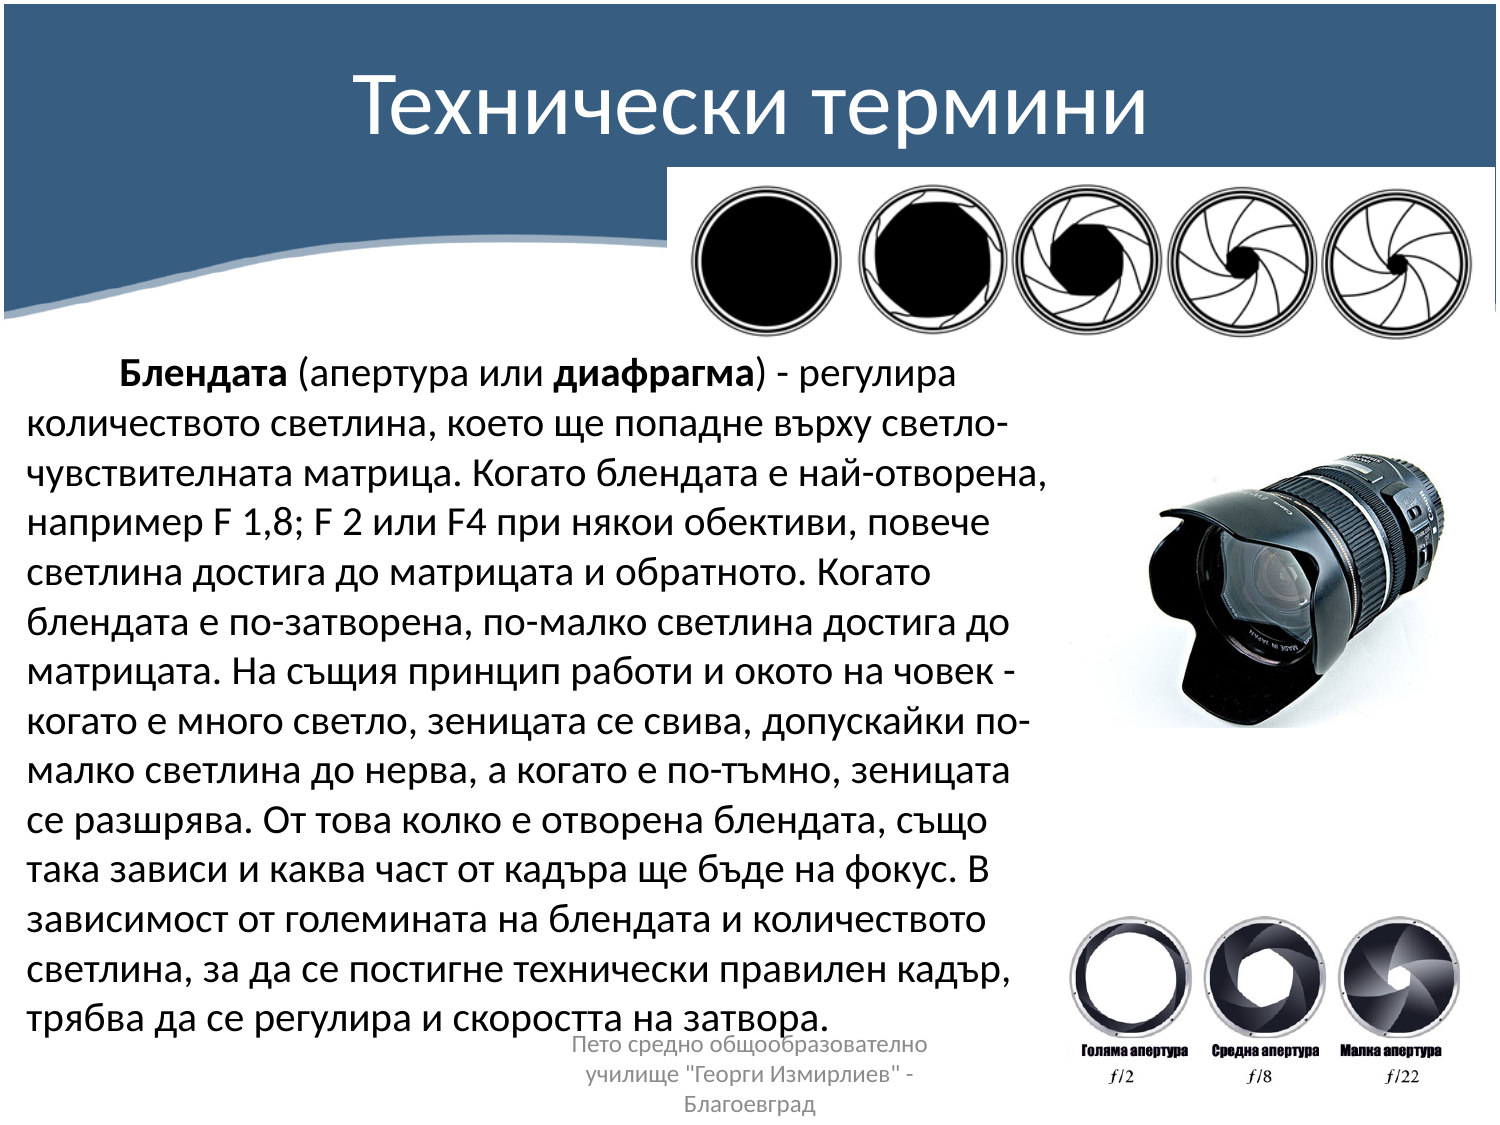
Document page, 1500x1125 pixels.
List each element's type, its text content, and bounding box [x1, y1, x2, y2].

picture [0, 0, 1500, 1125]
title Технически термини [76, 4, 1427, 192]
list Блендата (апертура или диафрагма) - регулира количеството светлина, което ще попадне върху светло-чувствителната матрица. Когато блендата е най-отворена, например F 1,8; F 2 или F4 при някои обективи, повече светлина достига до матрицата и обратното. Когато блендата е по-затворена, по-малко светлина достига до матрицата. На същия принцип работи и окото на човек - когато е много светло, зеницата се свива, допускайки по-малко светлина до нерва, а когато е по-тъмно, зеницата се разшрява. От това колко е отворена блендата, също така зависи и каква част от кадъра ще бъде на фокус. В зависимост от големината на блендата и количеството светлина, за да се постигне технически правилен кадър, трябва да се регулира и скоростта на затвора. [11, 338, 1065, 1065]
footer Пето средно общообразователно училище "Георги Измирлиев" -Благоевград [512, 1042, 988, 1103]
